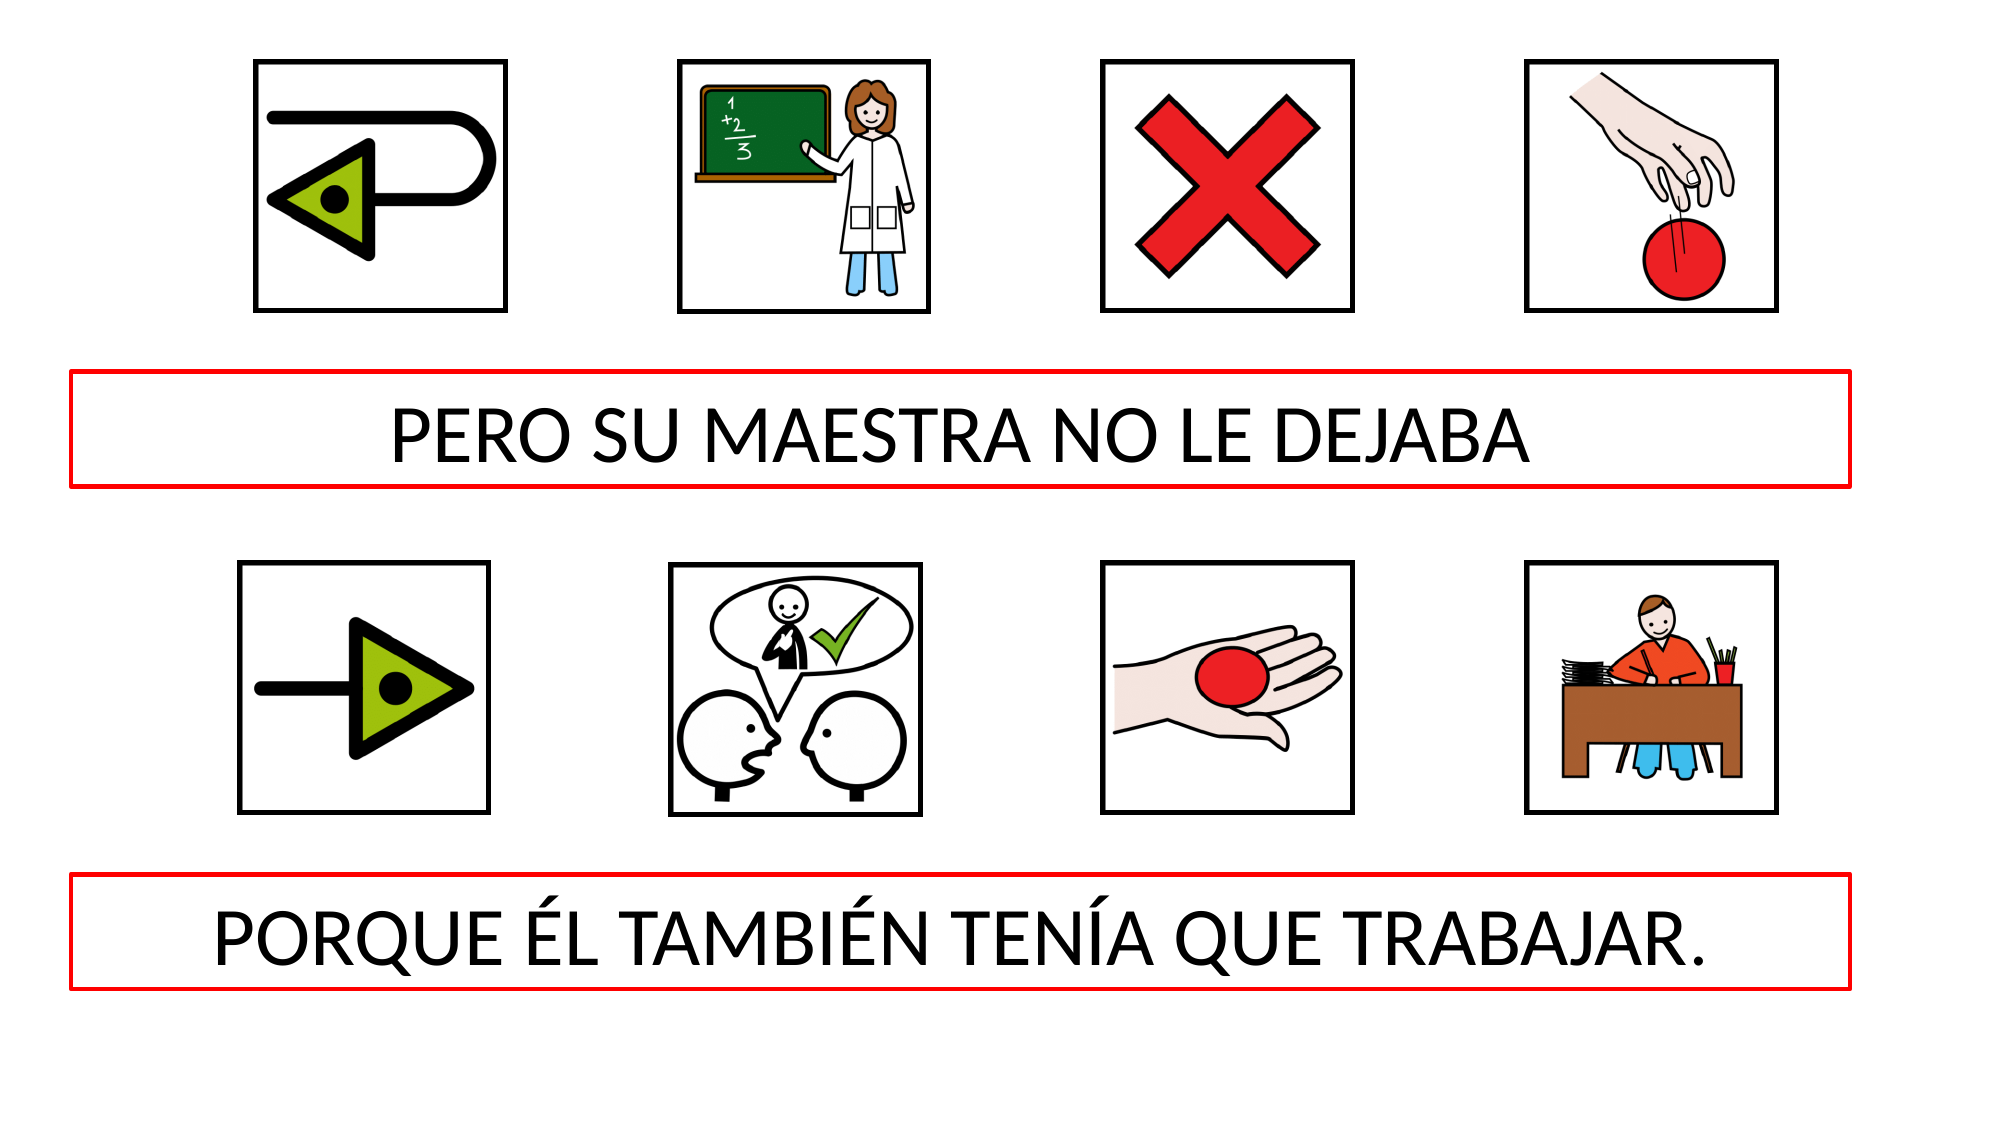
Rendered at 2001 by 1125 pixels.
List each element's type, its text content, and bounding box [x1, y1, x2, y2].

picture [237, 560, 491, 815]
picture [668, 562, 923, 817]
picture [676, 59, 931, 314]
picture [1524, 560, 1779, 815]
text_box PERO SU MAESTRA NO LE DEJABA [70, 371, 1850, 487]
text_box PORQUE ÉL TAMBIÉN TENÍA QUE TRABAJAR. [70, 874, 1850, 989]
picture [253, 59, 508, 313]
picture [1100, 59, 1355, 313]
picture [1524, 59, 1779, 313]
picture [1100, 560, 1355, 815]
